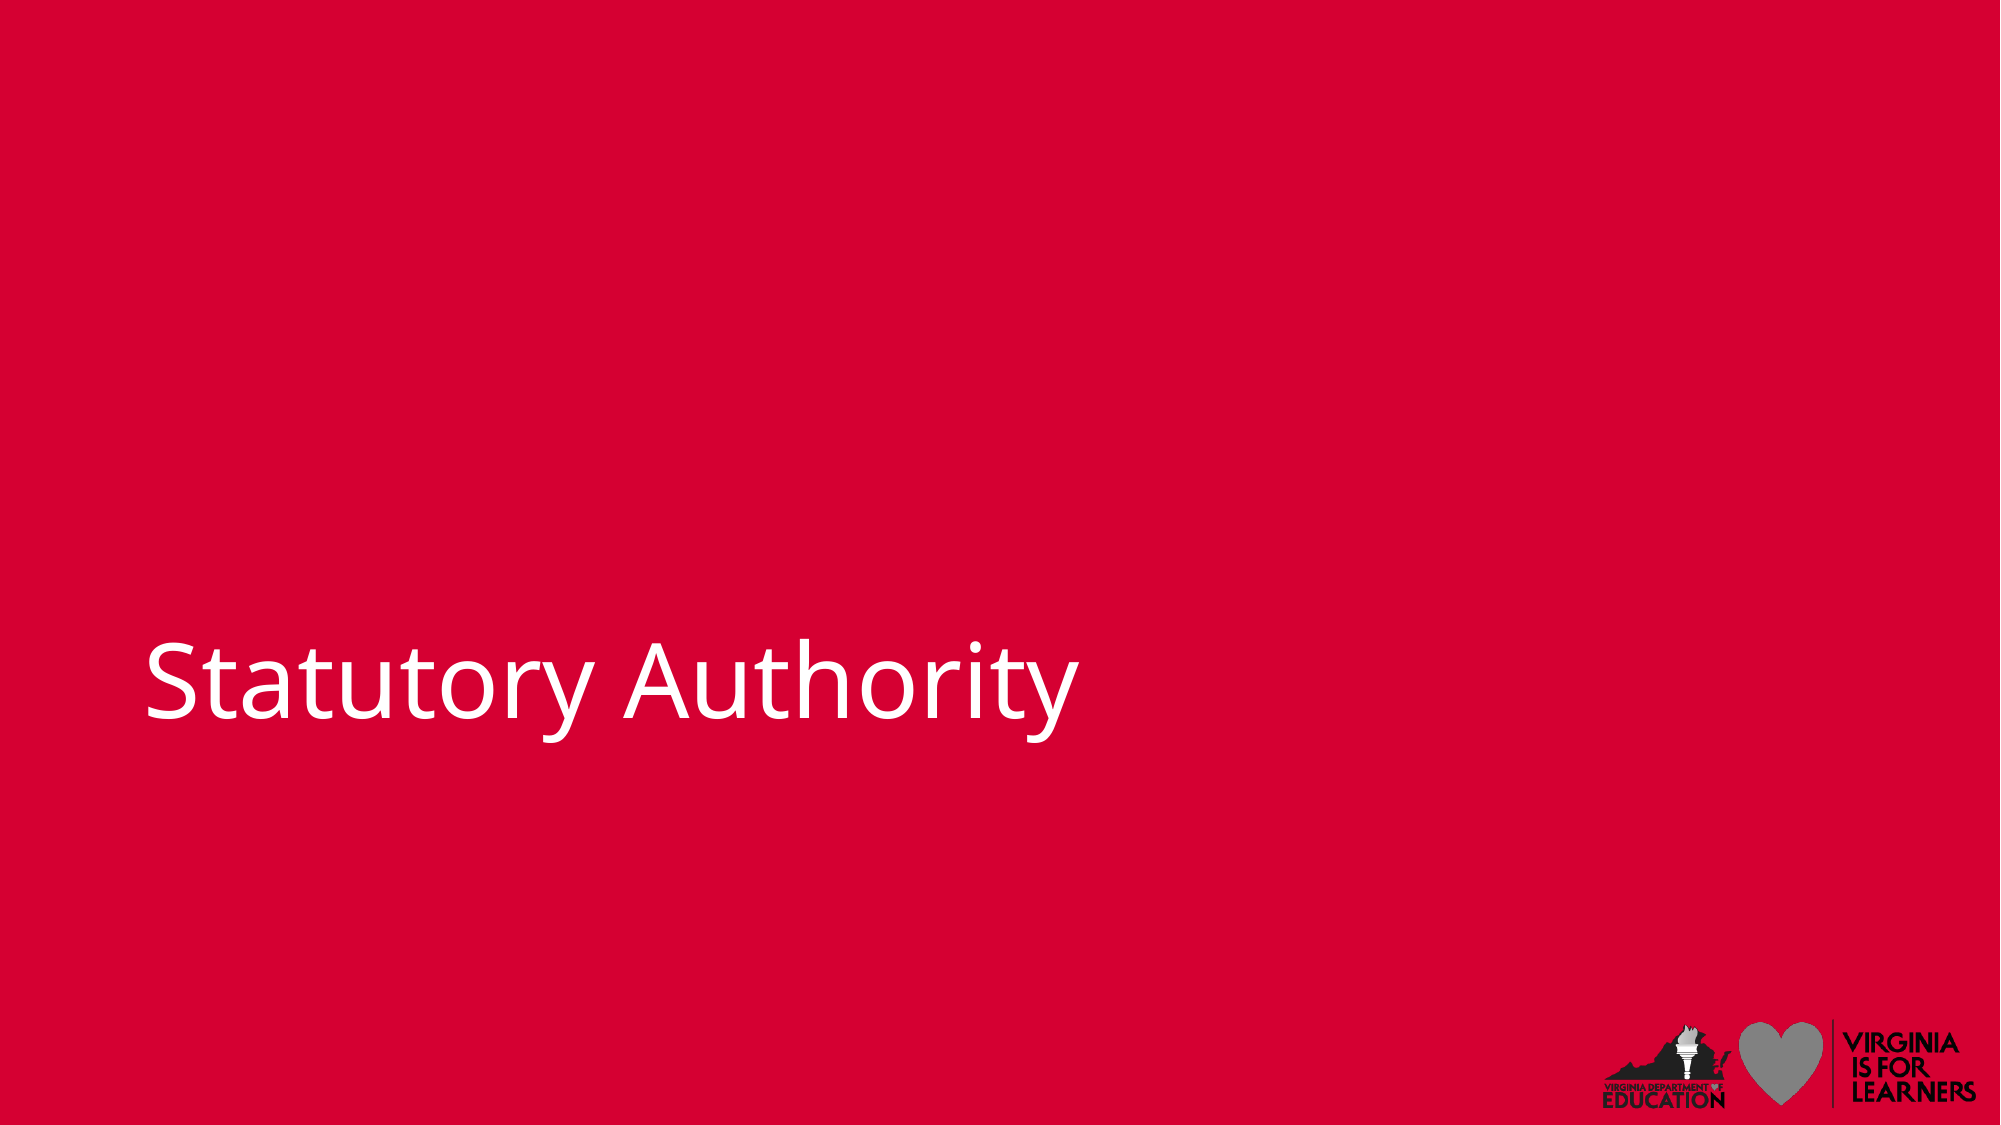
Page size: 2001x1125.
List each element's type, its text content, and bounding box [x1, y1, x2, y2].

picture [1578, 998, 1994, 1125]
title Statutory Authority [136, 280, 1862, 749]
